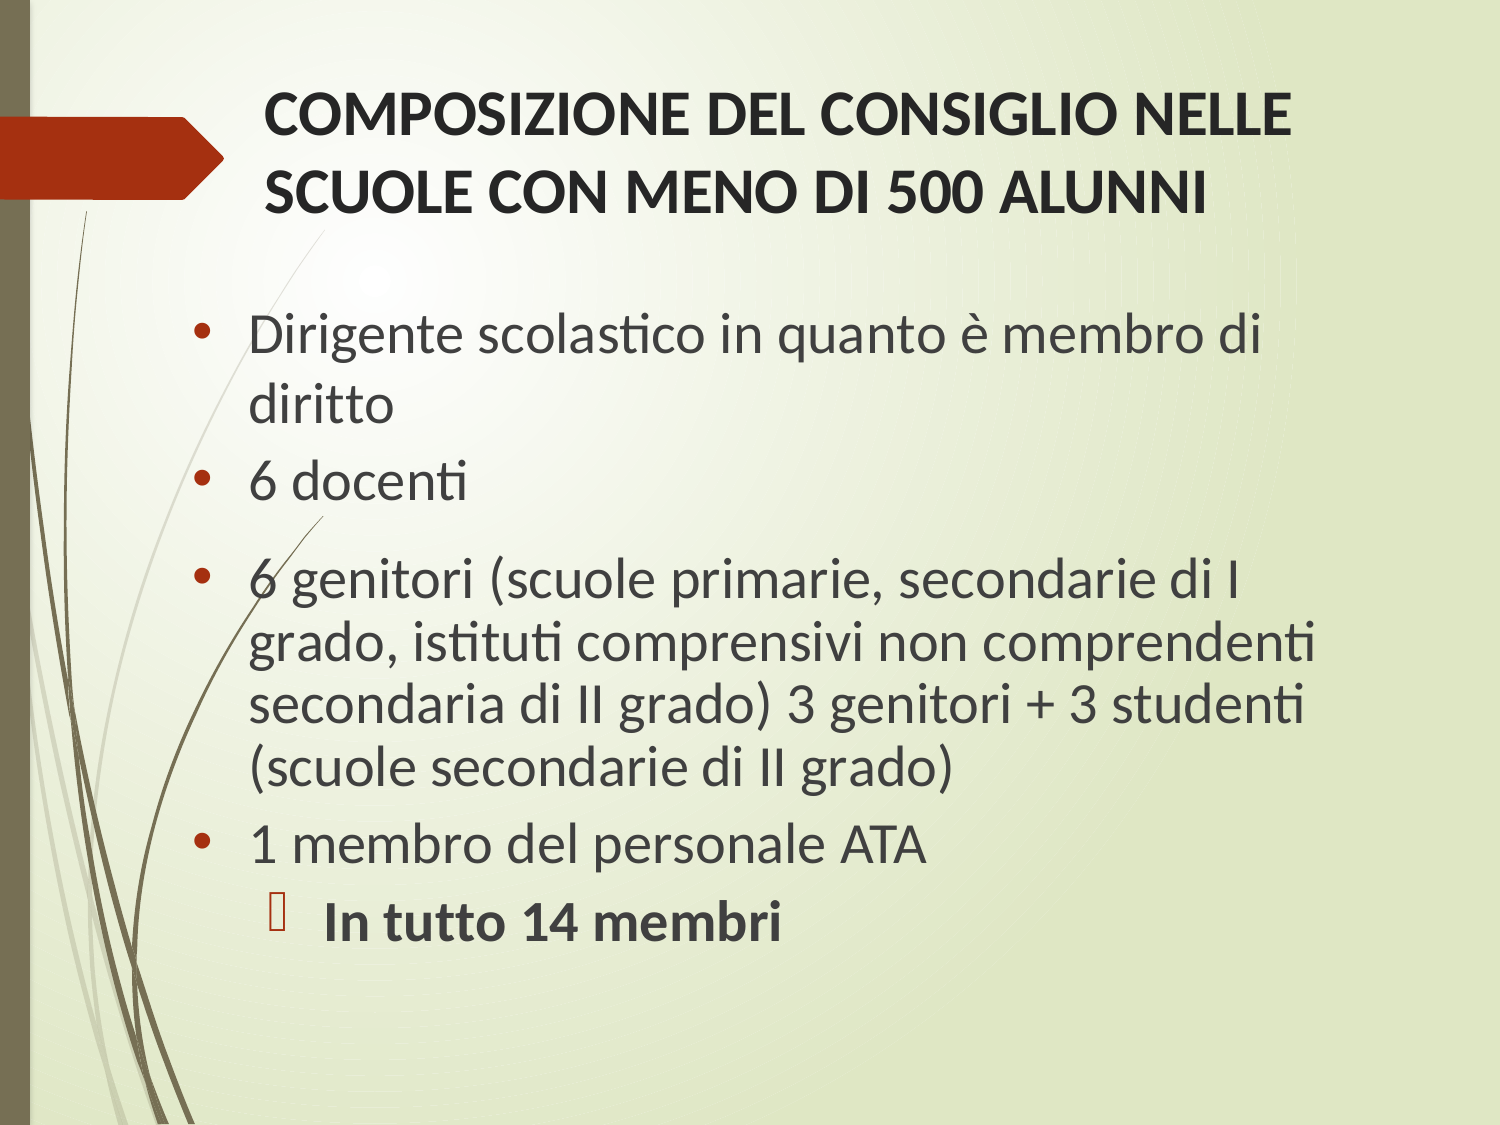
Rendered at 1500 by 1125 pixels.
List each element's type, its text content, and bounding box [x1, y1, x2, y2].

title COMPOSIZIONE DEL CONSIGLIO NELLE SCUOLE CON MENO DI 500 ALUNNI [249, 62, 1375, 238]
list Dirigente scolastico in quanto è membro di diritto 6 docenti 6 genitori (scuole primarie, secondarie di I grado, istituti comprensivi non comprendenti secondaria di II grado) 3 genitori + 3 studenti (scuole secondarie di II grado) 1 membro del personale ATA In tutto 14 membri [174, 287, 1400, 1013]
